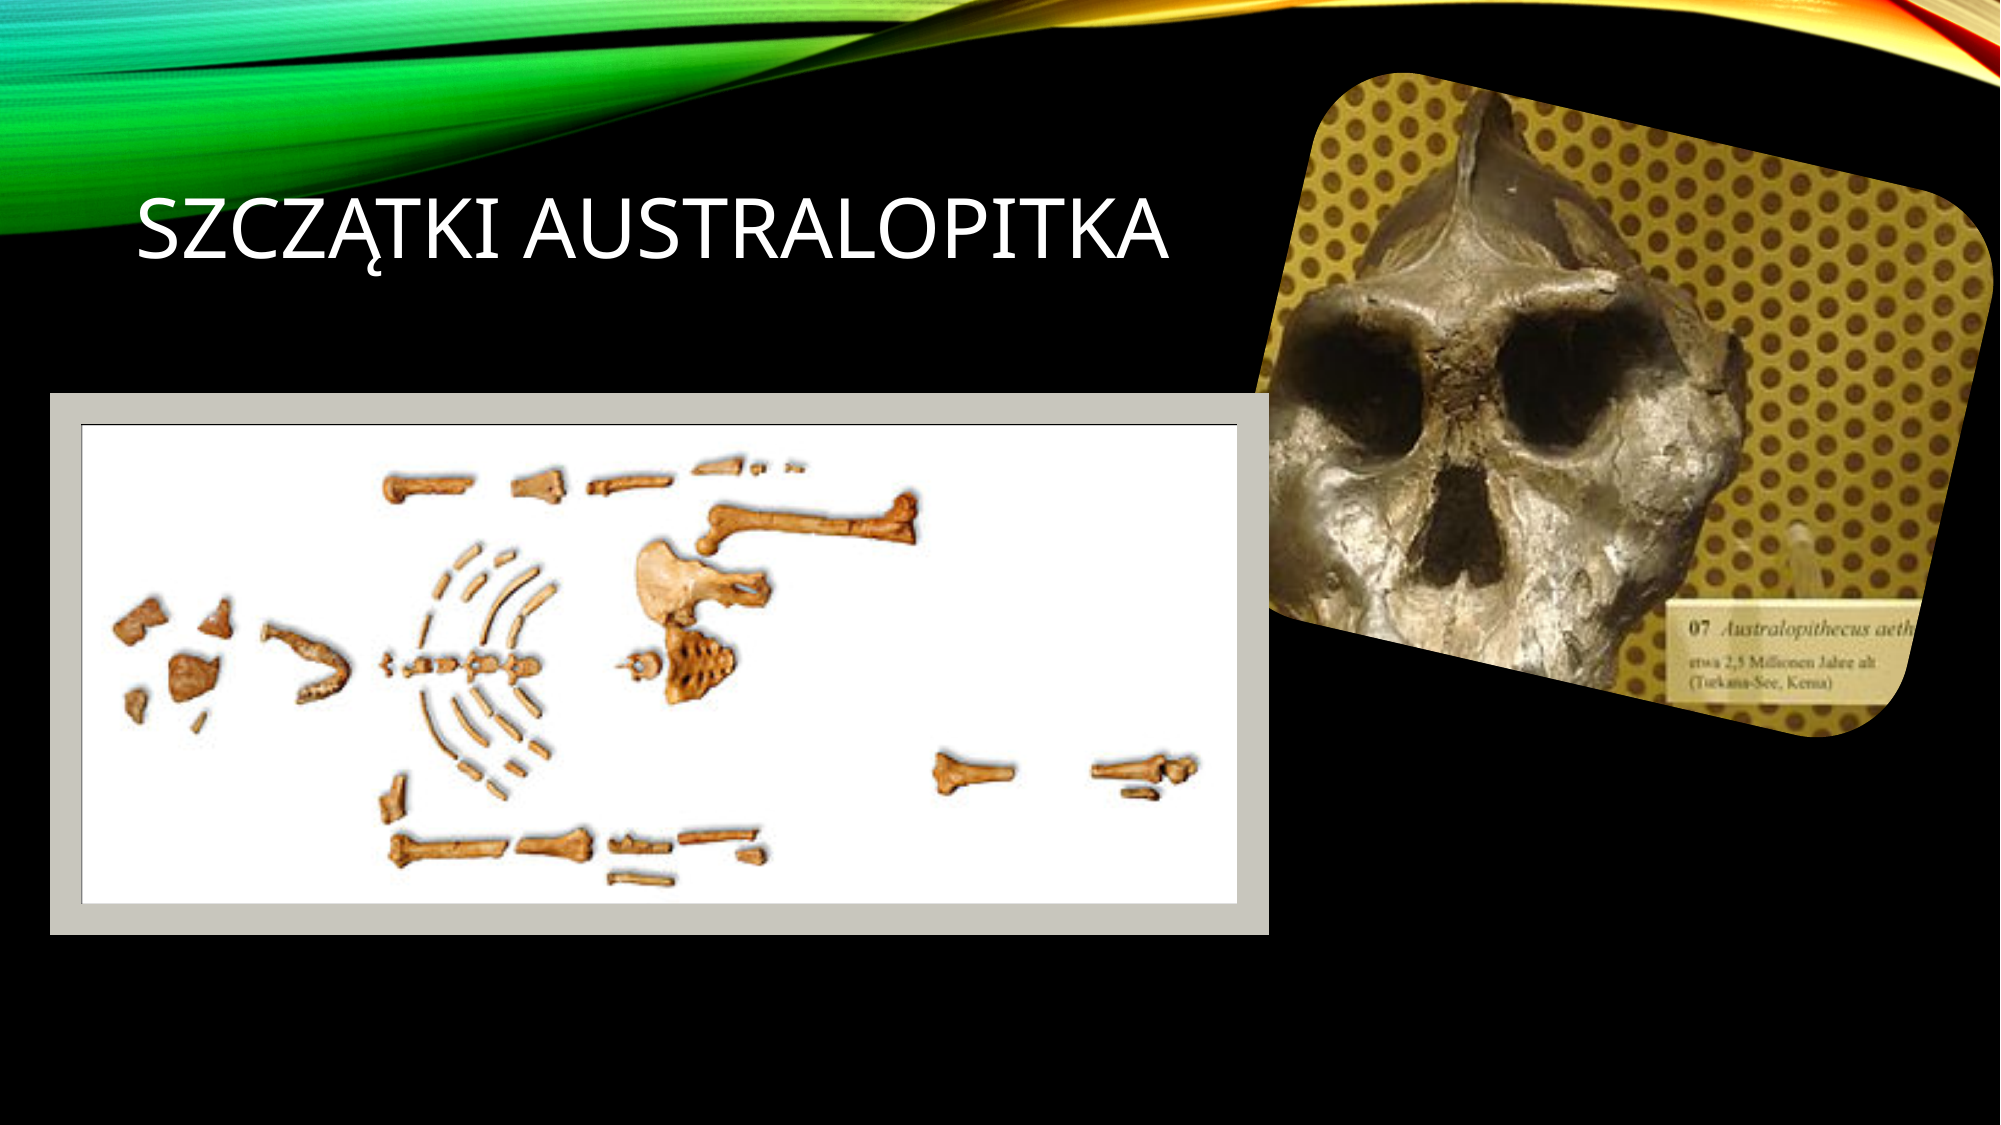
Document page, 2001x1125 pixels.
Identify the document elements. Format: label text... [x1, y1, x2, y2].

title Szczątki australopitka [900, 125, 1186, 338]
picture [0, 0, 2000, 1125]
title Szczątki australopitka [51, 125, 419, 338]
